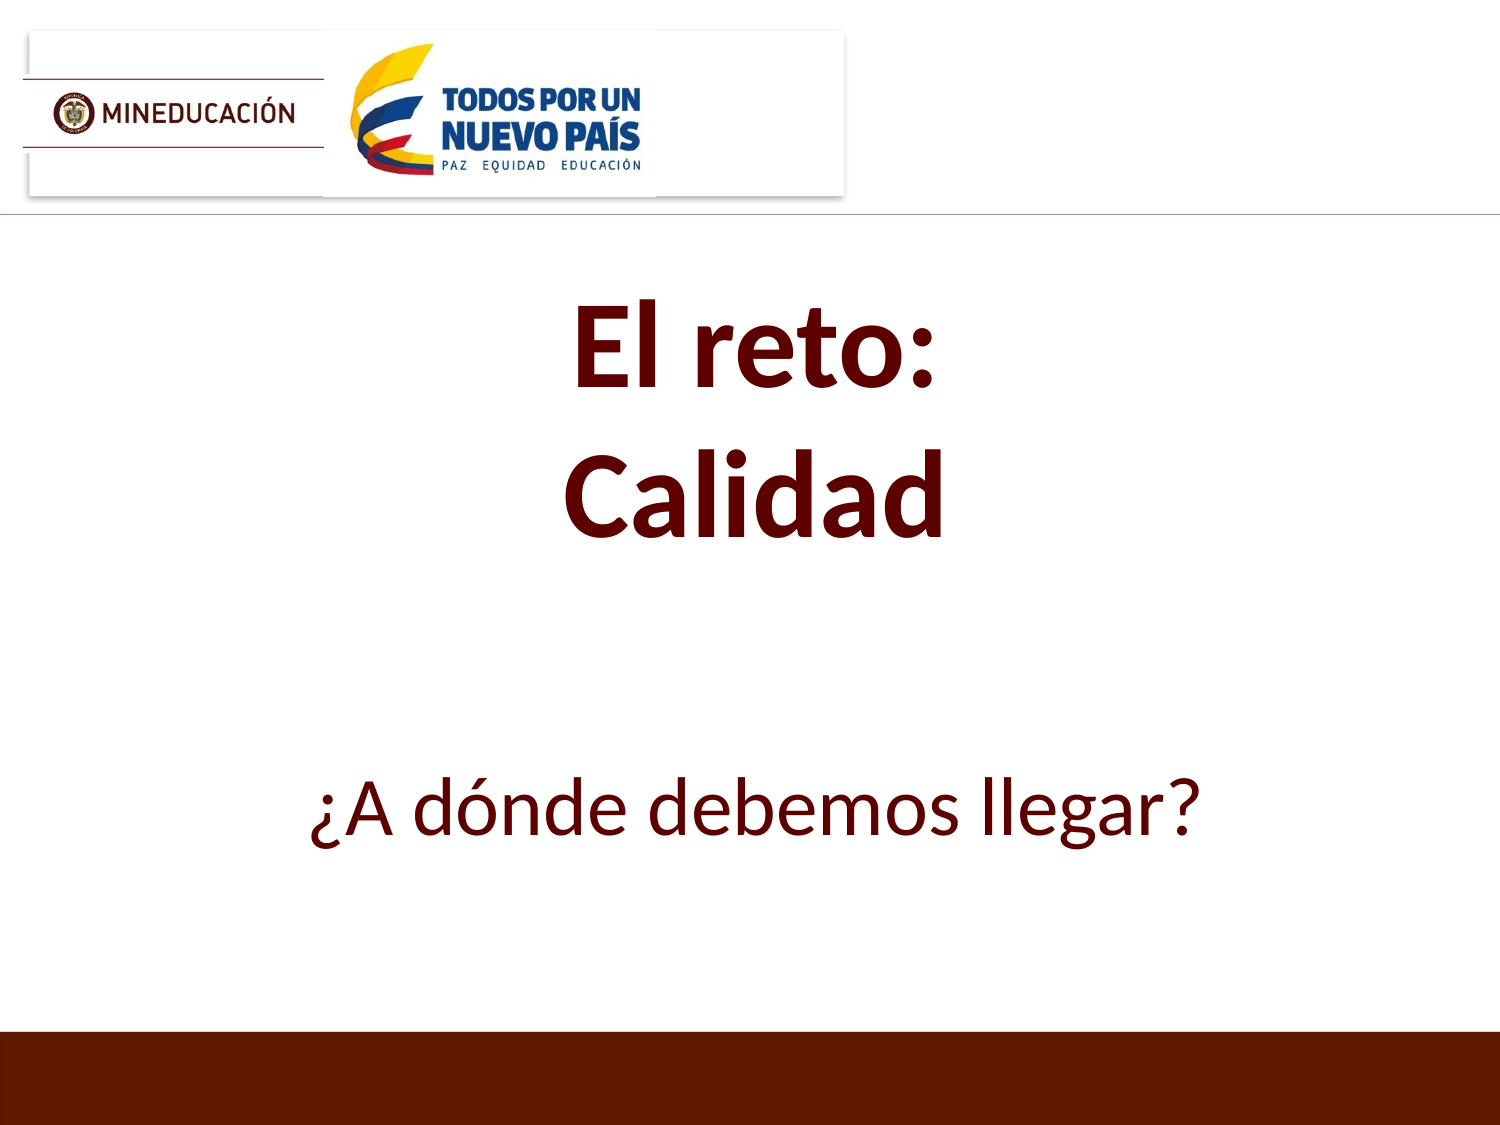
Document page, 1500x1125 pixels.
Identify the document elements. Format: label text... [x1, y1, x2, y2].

picture [0, 0, 1500, 1125]
text_box ¿A dónde debemos llegar? [123, 645, 1388, 964]
title El reto: Calidad [395, 255, 1117, 575]
